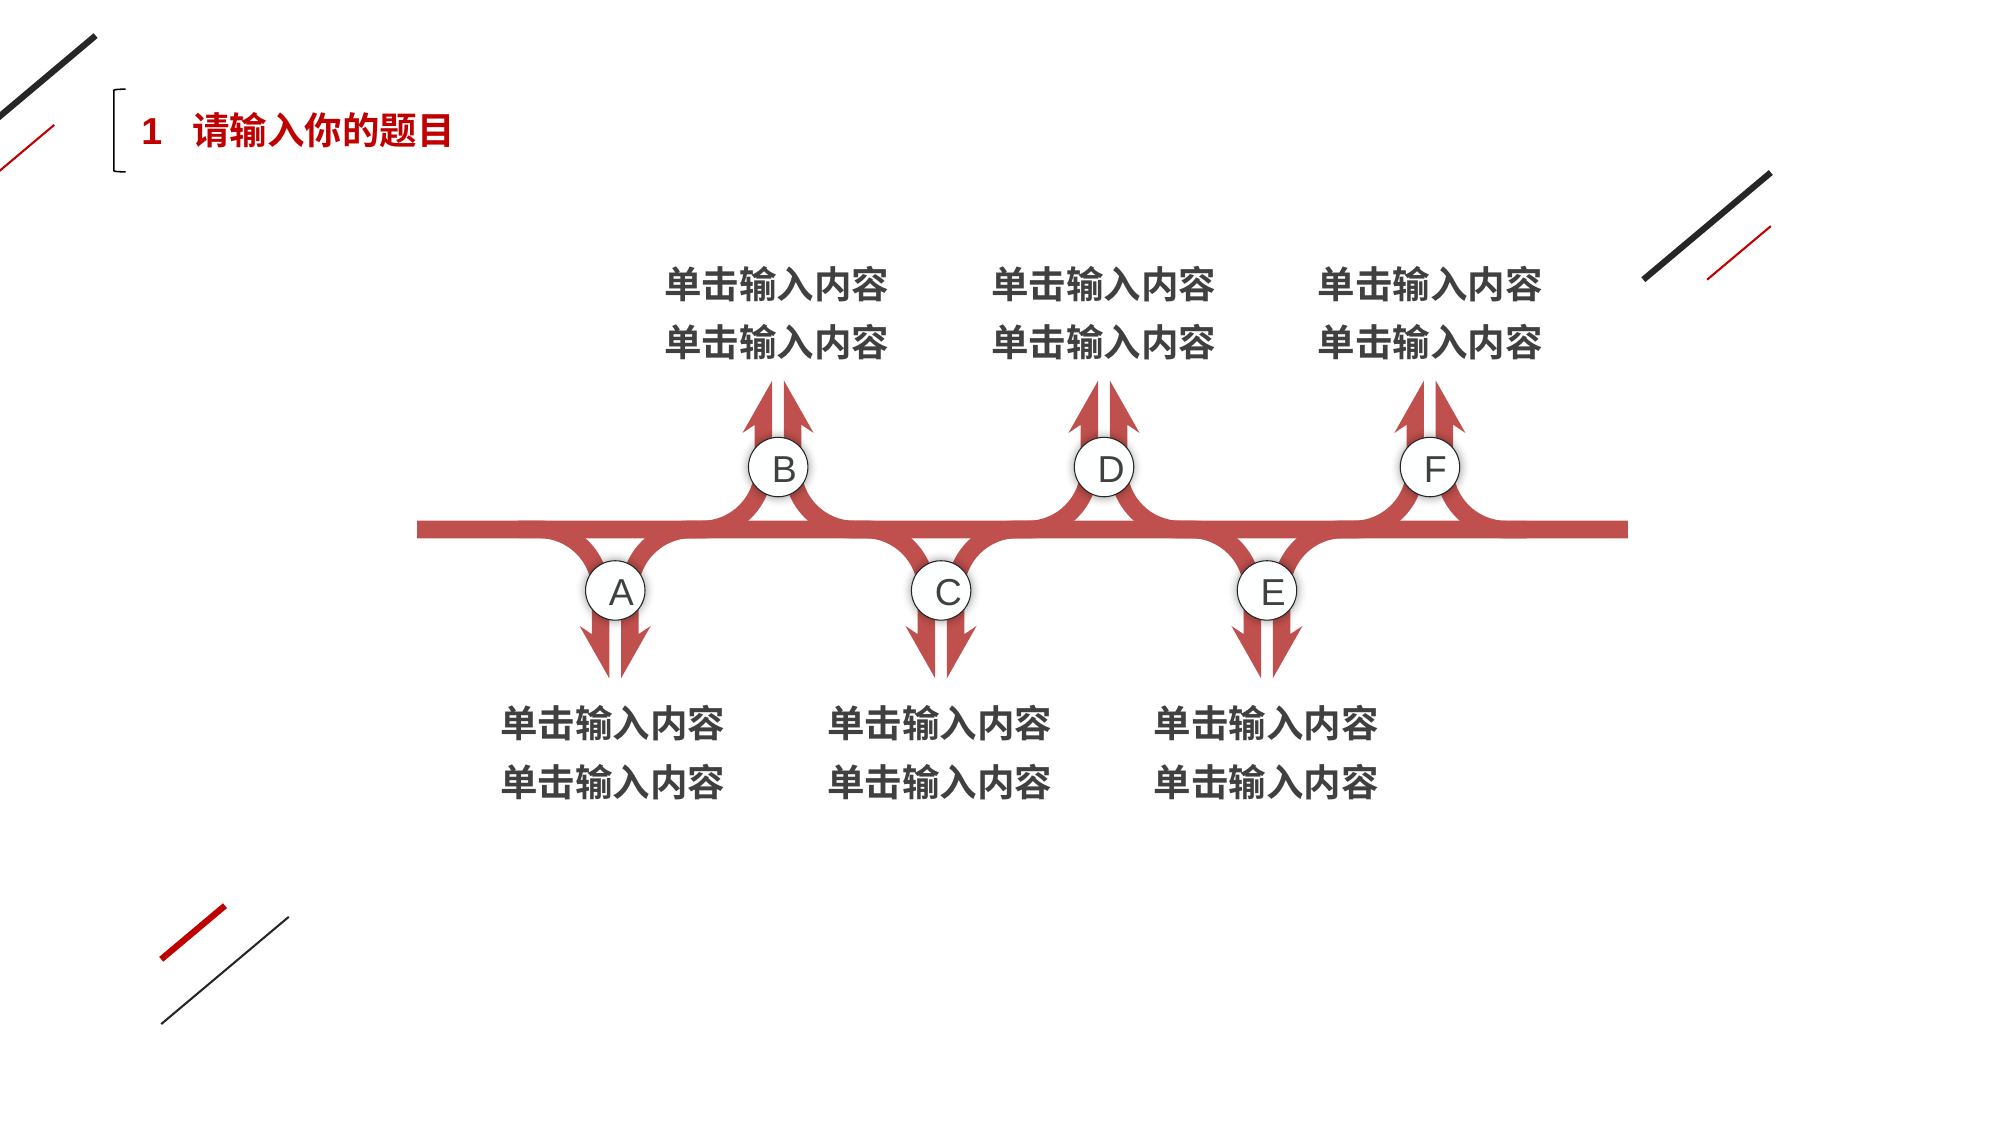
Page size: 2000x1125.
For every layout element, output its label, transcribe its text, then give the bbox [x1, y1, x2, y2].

text_box [618, 621, 653, 679]
text_box 单击输入内容 单击输入内容 [1117, 679, 1416, 845]
text_box 单击输入内容 单击输入内容 [1281, 205, 1580, 372]
text_box [415, 519, 516, 540]
text_box [113, 88, 126, 173]
text_box [781, 378, 816, 438]
text_box [841, 518, 927, 569]
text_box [0, 35, 96, 144]
text_box [1117, 490, 1173, 540]
text_box C [909, 558, 973, 623]
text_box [1643, 172, 1772, 280]
text_box B [746, 435, 811, 499]
text_box [955, 519, 1009, 567]
text_box [740, 378, 775, 439]
text_box [880, 519, 1002, 540]
text_box [717, 519, 840, 540]
text_box [944, 621, 979, 679]
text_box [160, 916, 289, 1025]
text_box [1066, 378, 1101, 438]
text_box [1042, 519, 1166, 540]
text_box 单击输入内容 单击输入内容 [954, 205, 1253, 372]
text_box [1107, 378, 1142, 439]
text_box D [1072, 435, 1136, 499]
text_box 单击输入内容 单击输入内容 [464, 679, 762, 845]
text_box 单击输入内容 单击输入内容 [790, 679, 1089, 845]
text_box [1280, 519, 1335, 567]
text_box [516, 518, 602, 568]
text_box [679, 490, 765, 541]
text_box [1330, 490, 1417, 541]
text_box [1167, 518, 1253, 569]
text_box [1206, 519, 1328, 540]
text_box [577, 620, 612, 679]
text_box [903, 620, 938, 679]
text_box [1706, 225, 1772, 280]
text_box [160, 905, 226, 916]
text_box [1529, 519, 1630, 540]
text_box [1433, 378, 1468, 438]
text_box F [1398, 435, 1462, 499]
text_box [1443, 490, 1529, 541]
text_box [554, 519, 676, 540]
text_box [791, 490, 847, 540]
text_box [1004, 490, 1091, 541]
text_box A [583, 558, 648, 623]
text_box 1 请输入你的题目 [126, 100, 470, 160]
text_box [1229, 620, 1264, 679]
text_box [0, 124, 55, 179]
text_box [629, 519, 683, 567]
text_box [1368, 519, 1491, 540]
text_box [1270, 621, 1305, 679]
text_box 单击输入内容 单击输入内容 [628, 205, 926, 372]
text_box [1392, 378, 1427, 439]
text_box E [1235, 558, 1299, 623]
